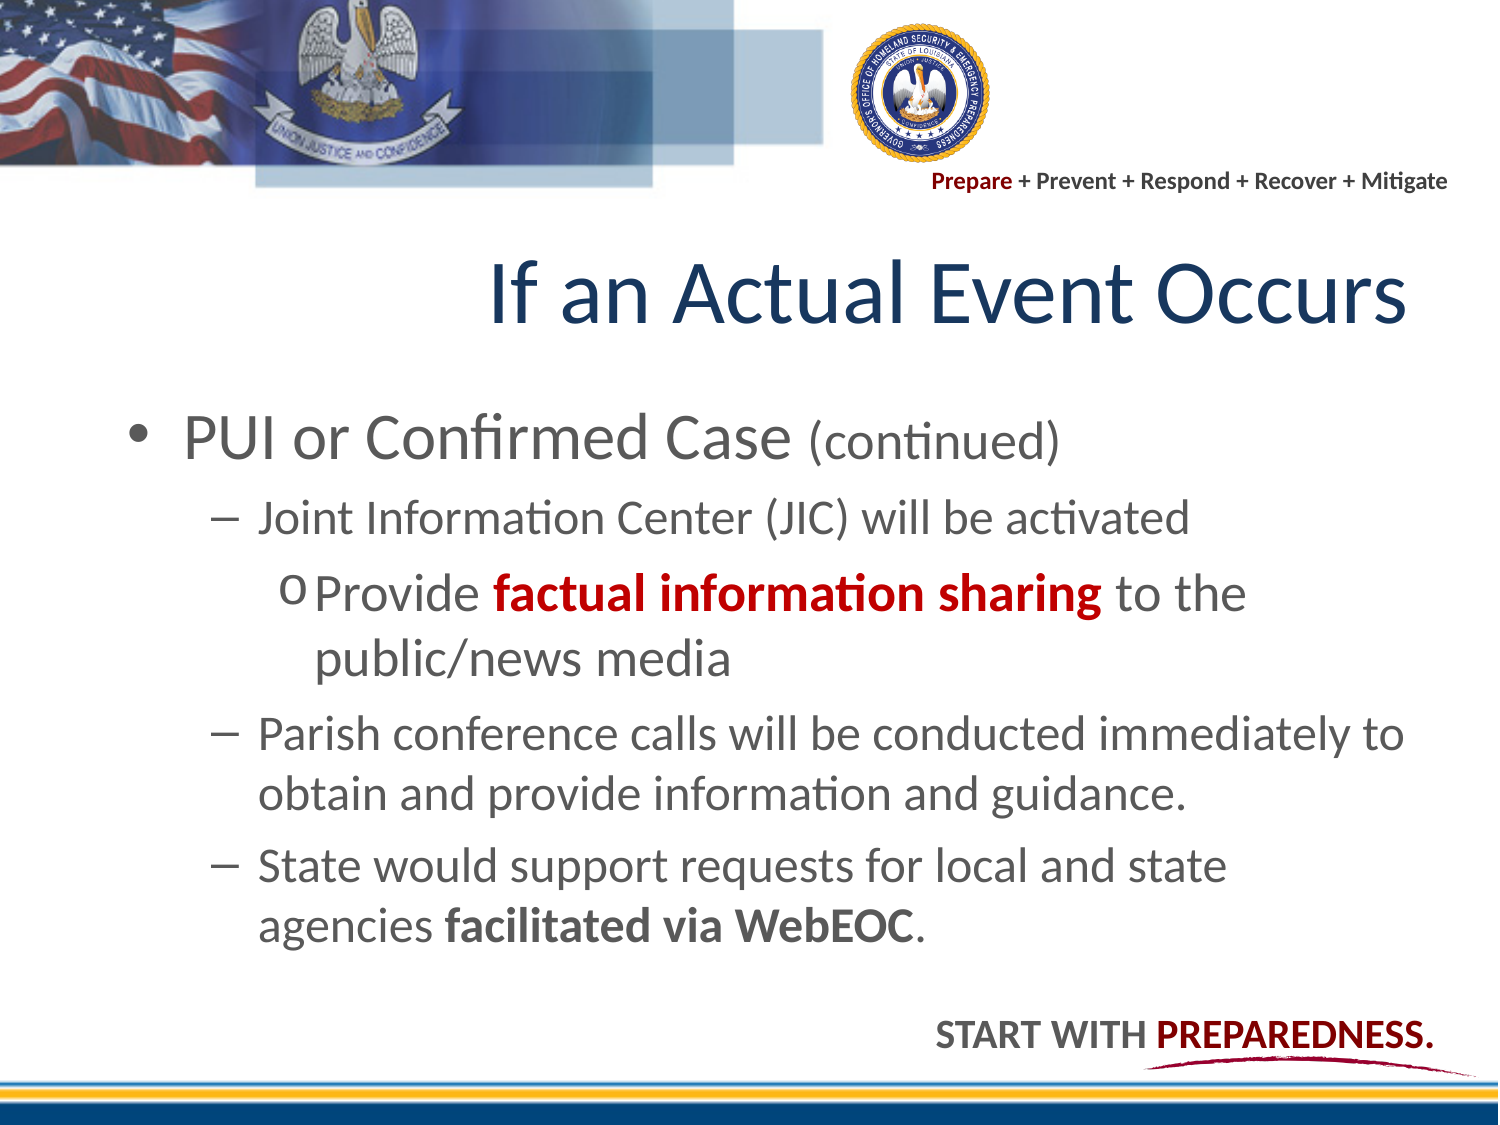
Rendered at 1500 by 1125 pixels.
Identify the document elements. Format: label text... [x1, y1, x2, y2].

list PUI or Confirmed Case (continued) Joint Information Center (JIC) will be activated Provide factual information sharing to the public/news media Parish conference calls will be conducted immediately to obtain and provide information and guidance. State would support requests for local and state agencies facilitated via WebEOC. [75, 384, 1425, 1033]
picture [0, 0, 1498, 1125]
title If an Actual Event Occurs [75, 212, 1425, 361]
